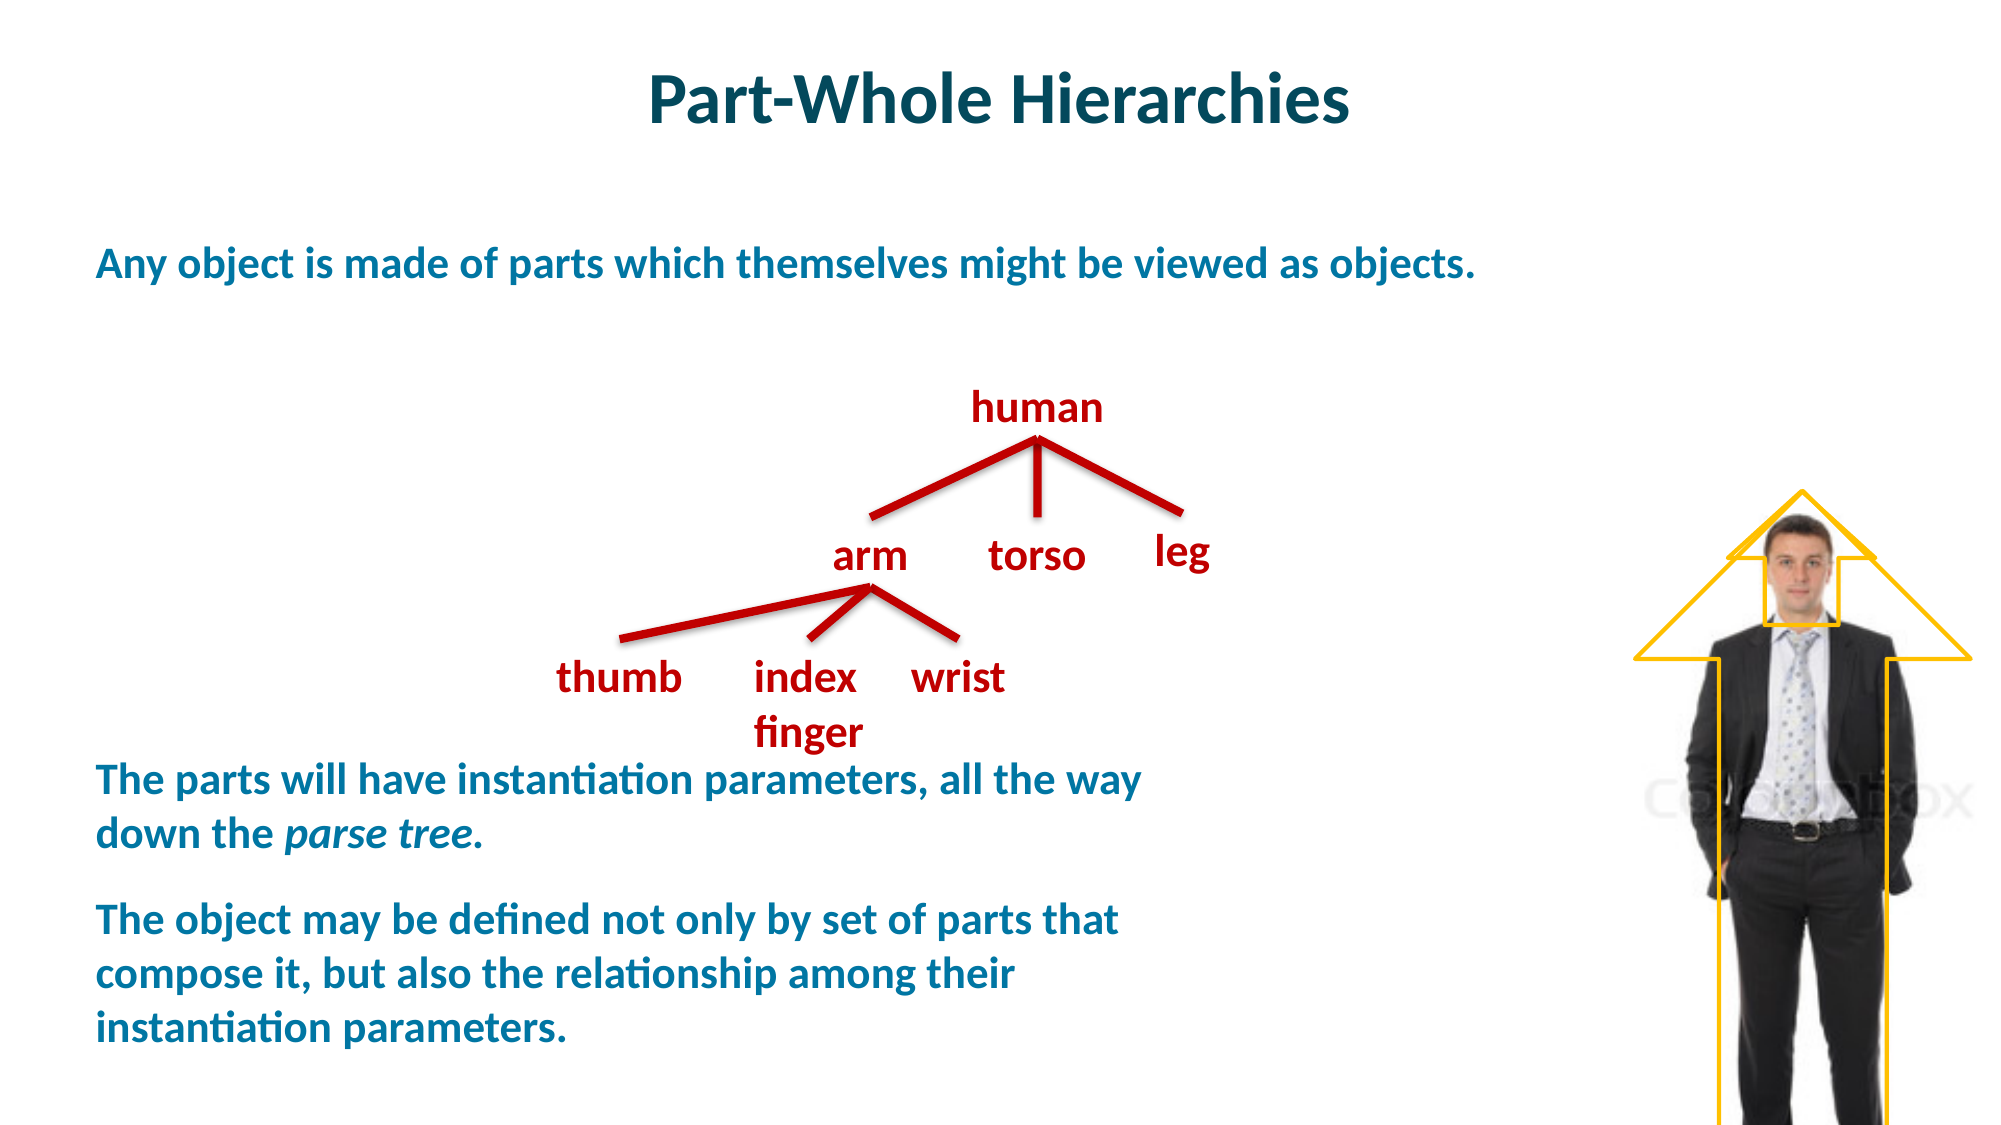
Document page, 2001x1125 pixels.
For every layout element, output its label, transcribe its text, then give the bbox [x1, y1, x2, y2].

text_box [870, 439, 1035, 518]
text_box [1037, 439, 1183, 514]
text_box arm [817, 517, 924, 586]
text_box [619, 587, 807, 640]
picture [1592, 464, 2000, 1125]
text_box leg [1139, 513, 1226, 584]
text_box torso [973, 522, 1102, 588]
list Any object is made of parts which themselves might be viewed as objects. The parts will have instantiation parameters, all the way down the parse tree. The object may be defined not only by set of parts that compose it, but also the relationship among their instantiation parameters. [66, 224, 1900, 1069]
text_box thumb [541, 639, 698, 709]
text_box index finger [738, 648, 879, 764]
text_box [872, 587, 959, 640]
text_box human [955, 368, 1119, 437]
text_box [808, 587, 871, 640]
title Part-Whole Hierarchies [99, 24, 1900, 163]
text_box wrist [896, 639, 1021, 709]
